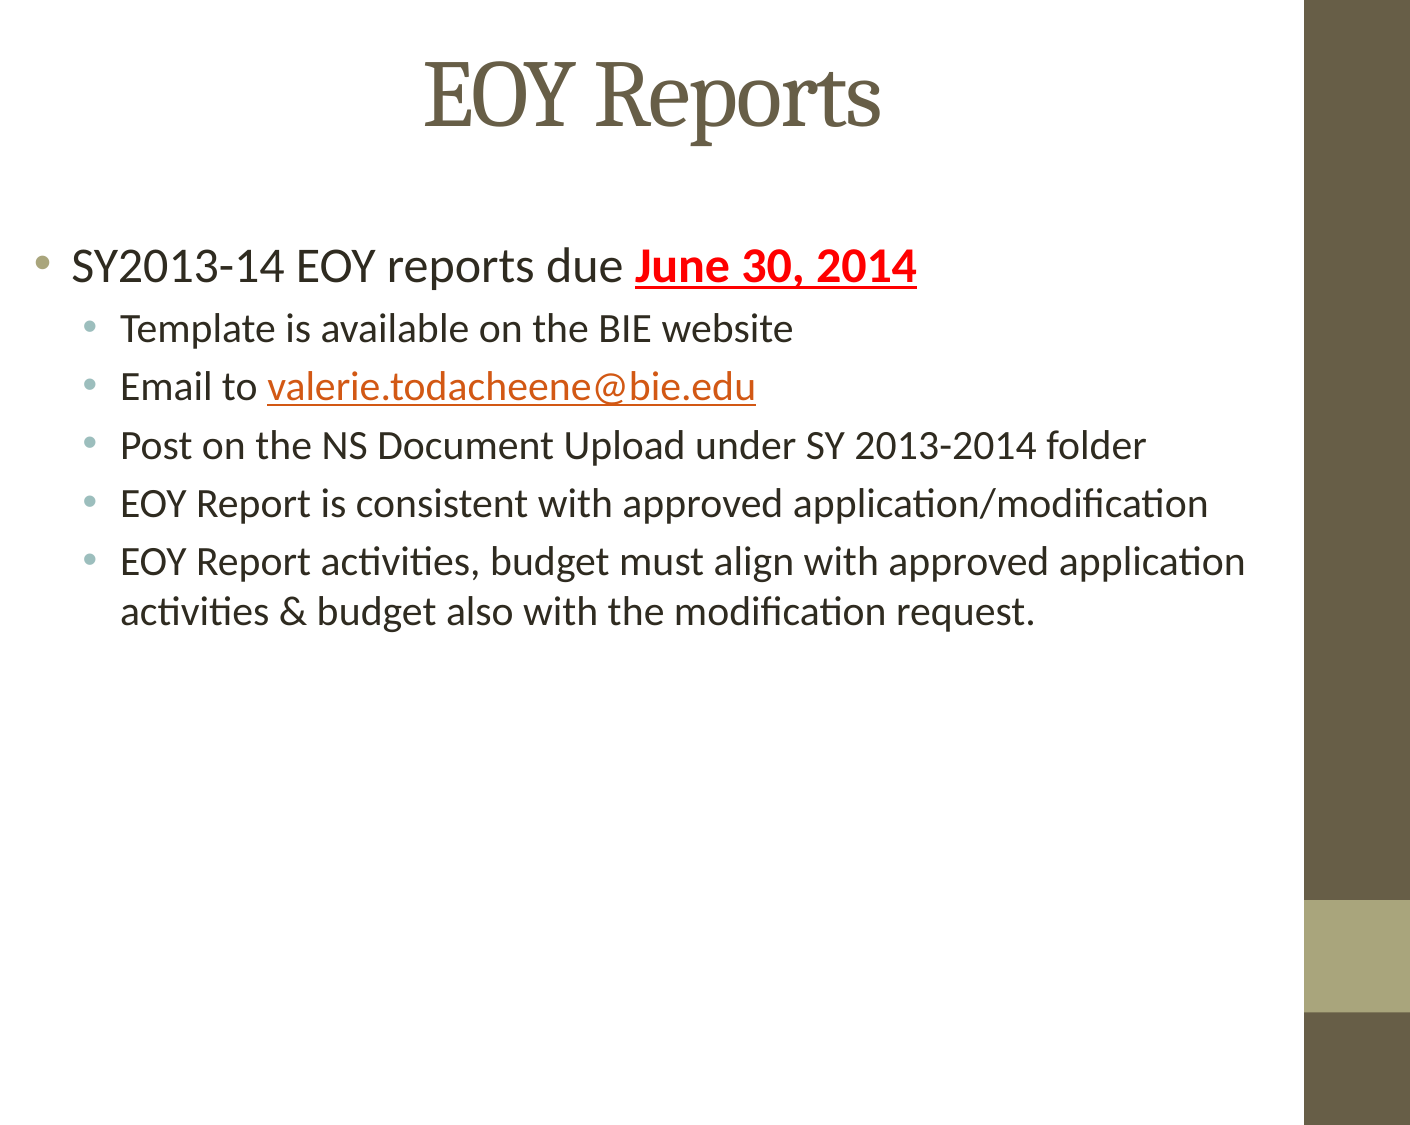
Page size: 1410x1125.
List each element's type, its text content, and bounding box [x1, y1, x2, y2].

title EOY Reports [0, 0, 1305, 183]
list SY2013-14 EOY reports due June 30, 2014 Template is available on the BIE website Email to valerie.todacheene@bie.edu Post on the NS Document Upload under SY 2013-2014 folder EOY Report is consistent with approved application/modification EOY Report activities, budget must align with approved application activities & budget also with the modification request. [0, 224, 1305, 1059]
